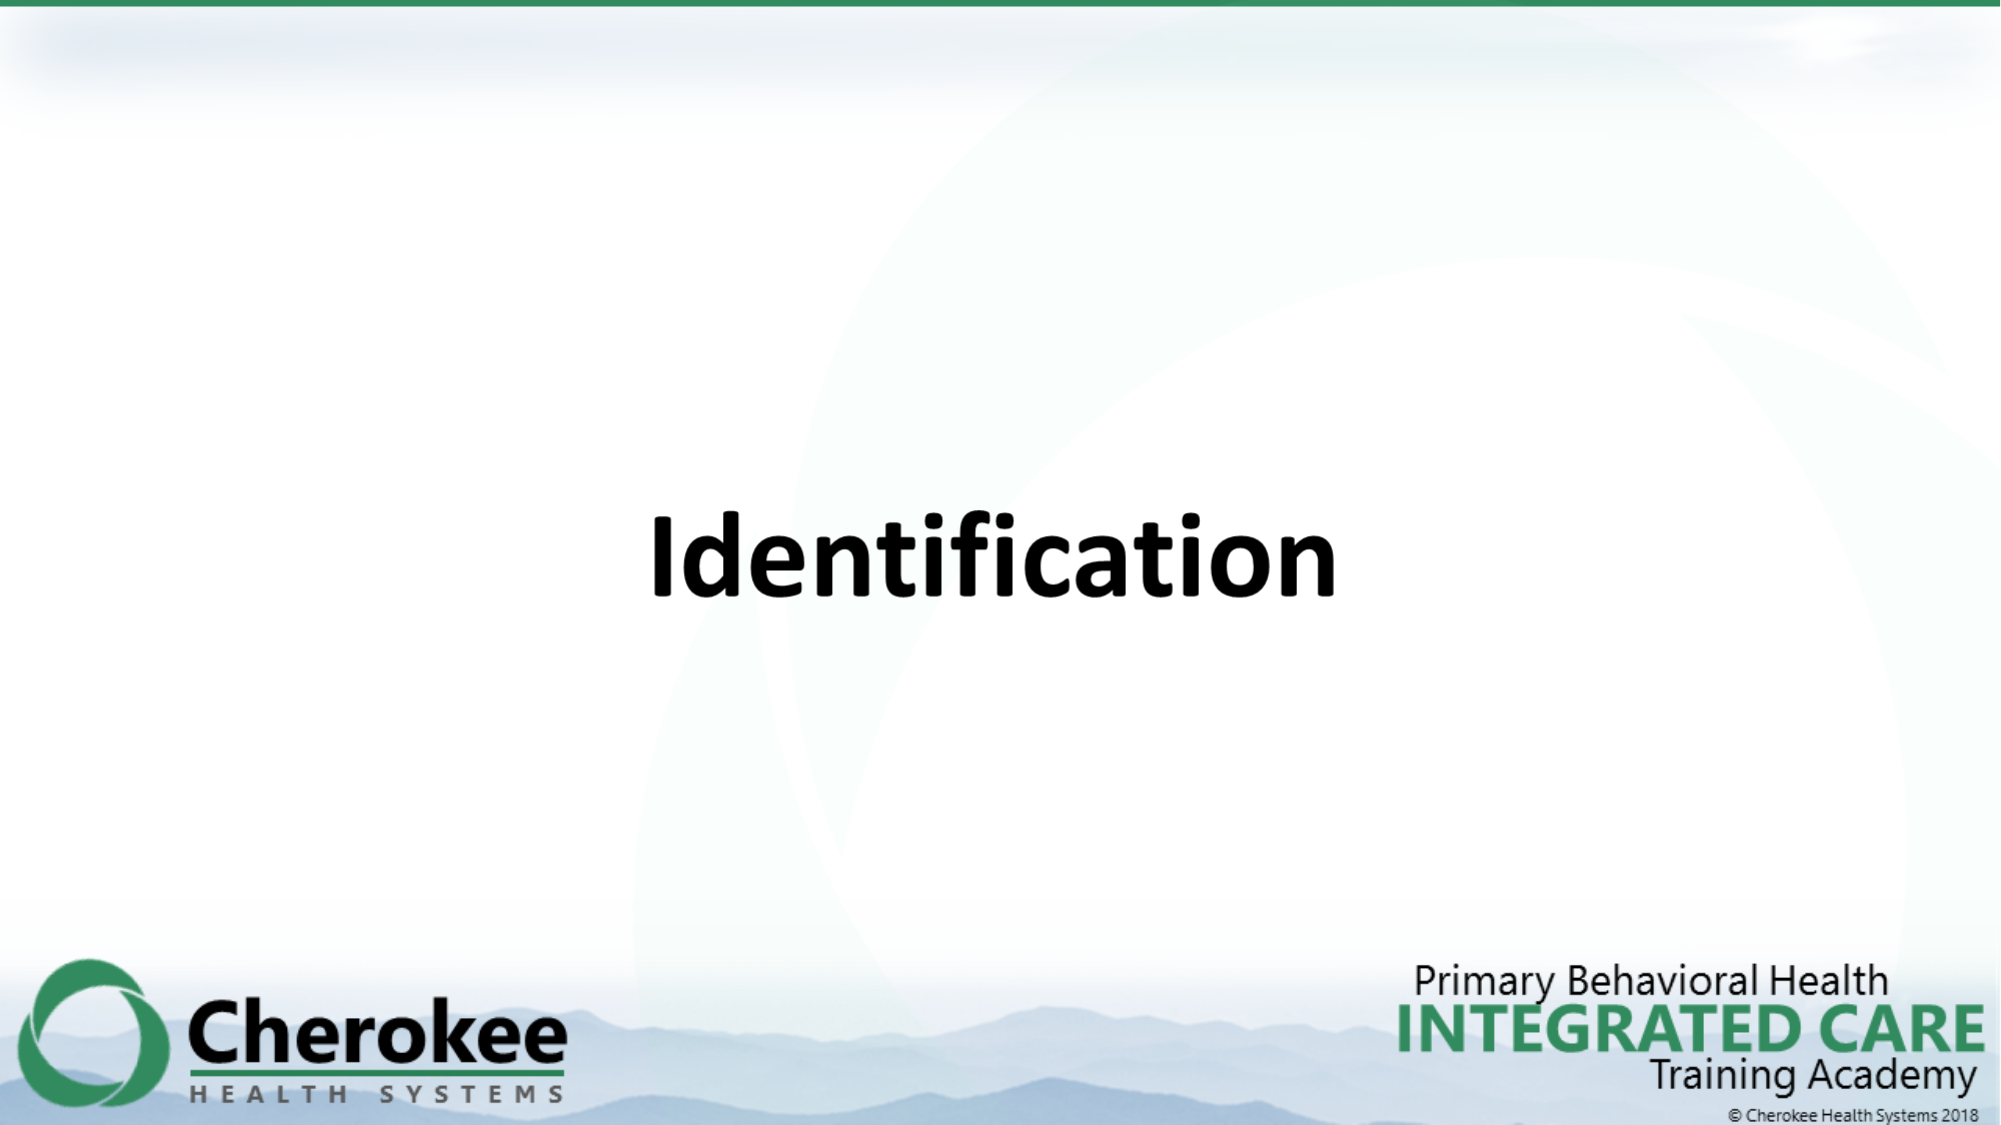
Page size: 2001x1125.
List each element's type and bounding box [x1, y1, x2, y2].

picture [0, 0, 2001, 1125]
list [258, 440, 1729, 705]
